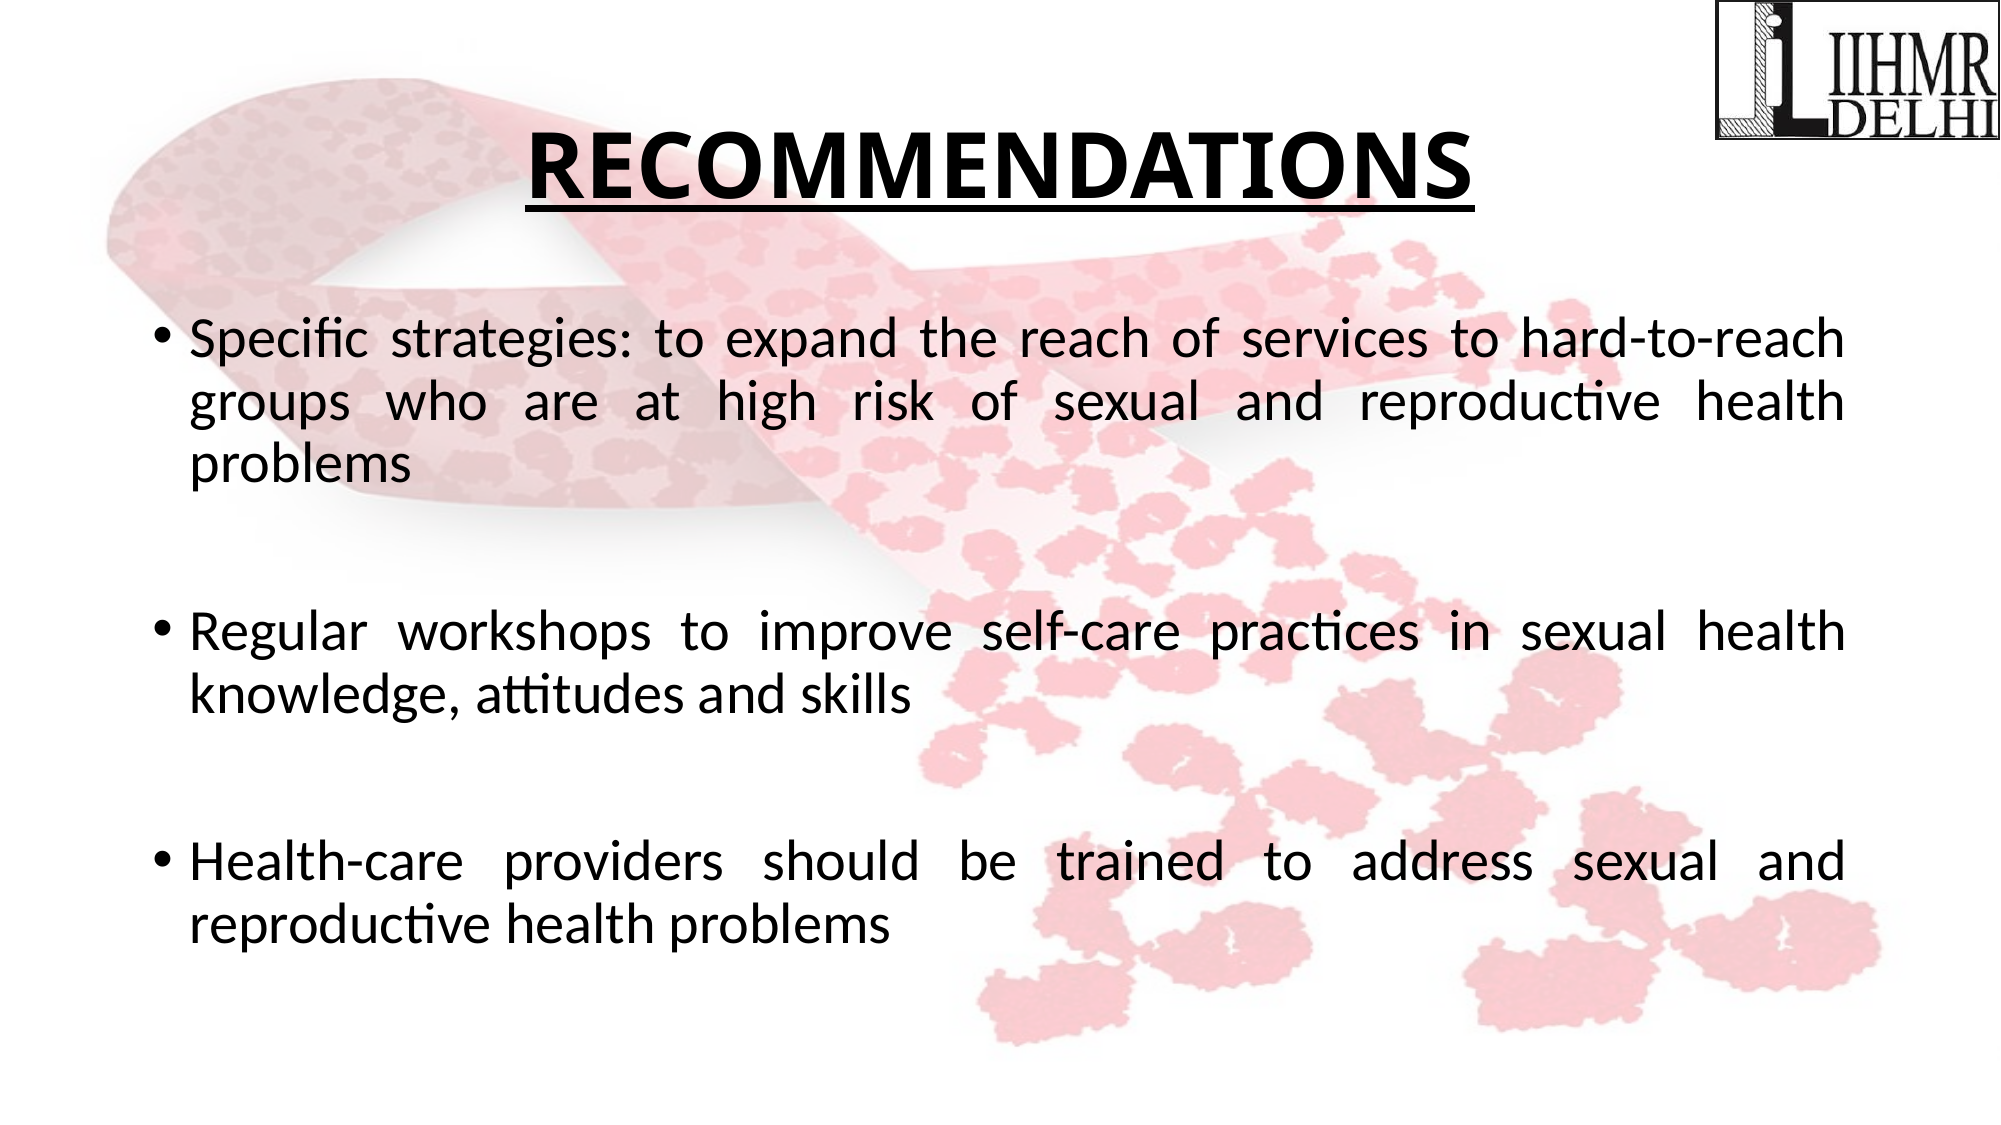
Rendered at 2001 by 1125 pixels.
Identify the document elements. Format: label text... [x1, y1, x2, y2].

list Specific strategies: to expand the reach of services to hard-to-reach groups who are at high risk of sexual and reproductive health problems Regular workshops to improve self-care practices in sexual health knowledge, attitudes and skills Health-care providers should be trained to address sexual and reproductive health problems [137, 299, 1863, 1014]
title RECOMMENDATIONS [137, 59, 1863, 278]
picture [1715, 0, 2000, 140]
